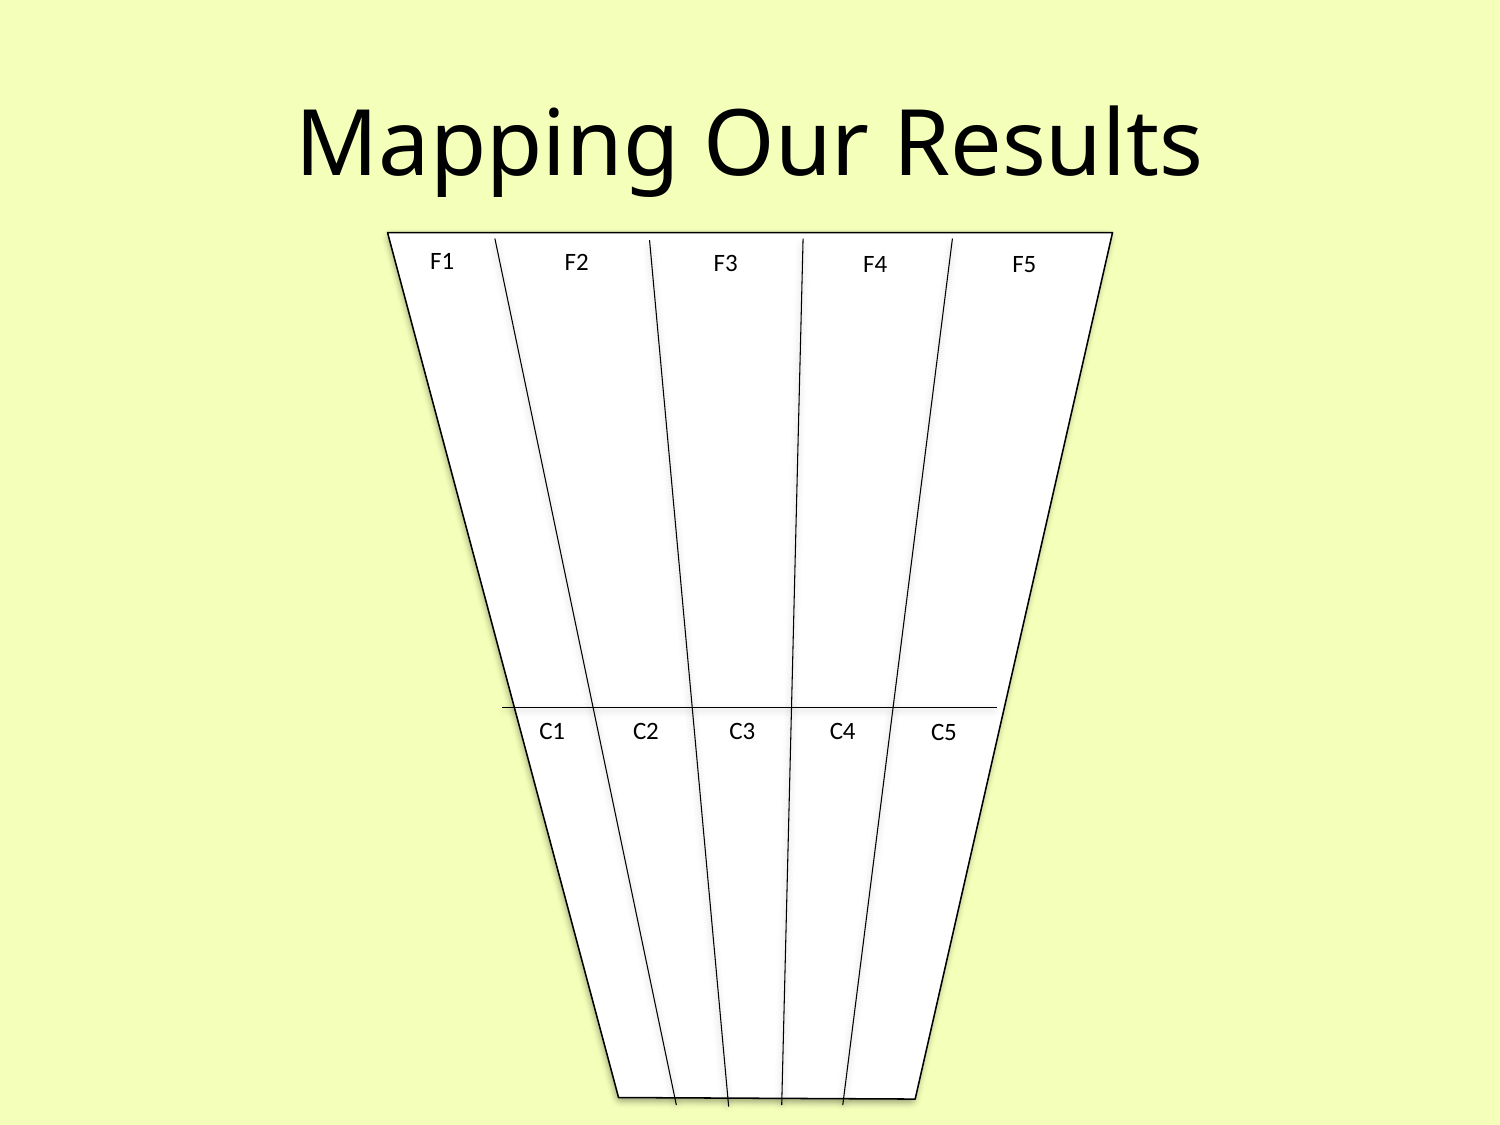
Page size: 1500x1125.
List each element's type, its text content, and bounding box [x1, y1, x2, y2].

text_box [387, 232, 1113, 1107]
title Mapping Our Results [75, 45, 1425, 233]
